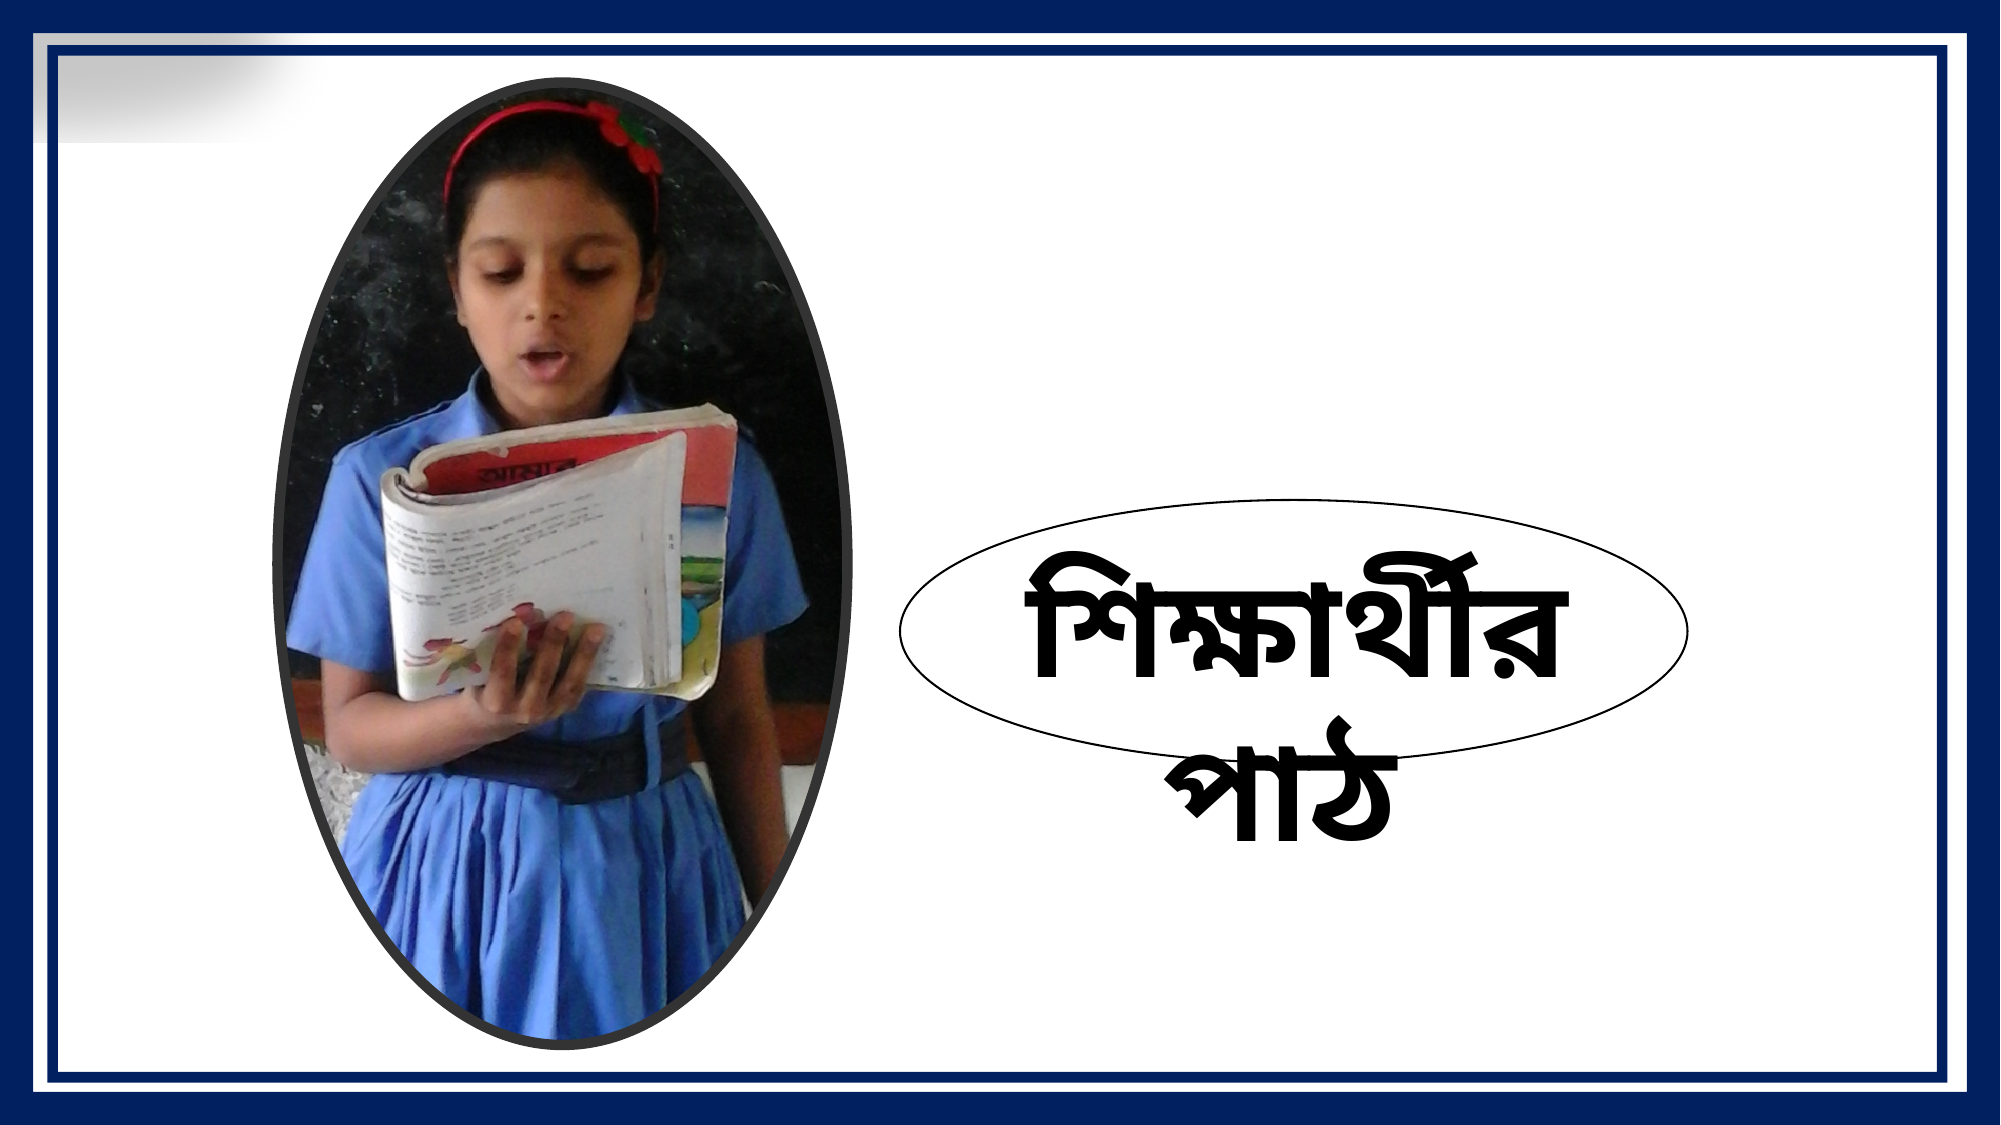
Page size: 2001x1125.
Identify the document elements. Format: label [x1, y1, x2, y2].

text_box [0, 0, 2000, 1125]
